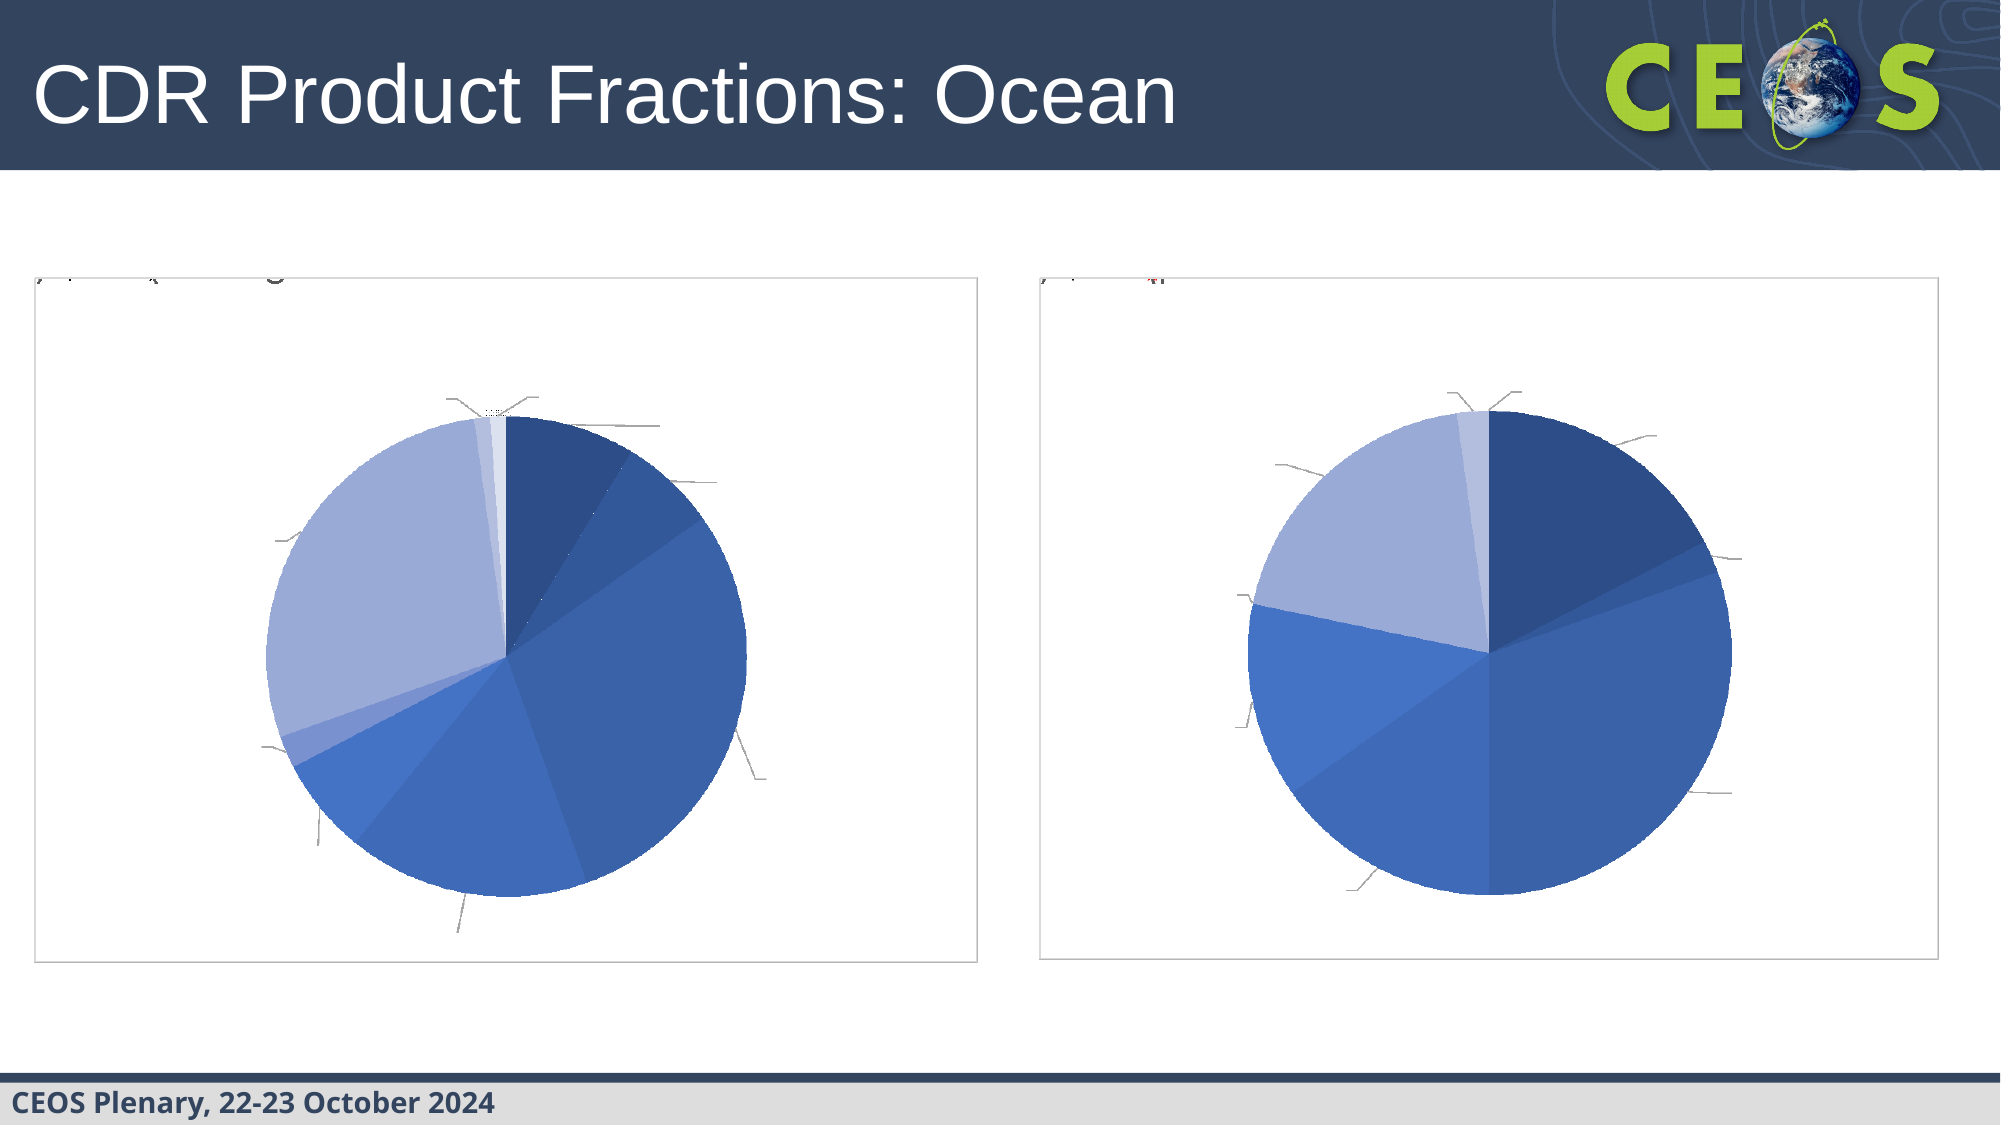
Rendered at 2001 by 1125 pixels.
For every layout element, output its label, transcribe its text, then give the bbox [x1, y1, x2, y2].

text_box CDR Product Fractions: Ocean [17, 44, 1622, 172]
picture [34, 277, 978, 964]
picture [1606, 18, 1939, 150]
picture [1038, 277, 1939, 960]
